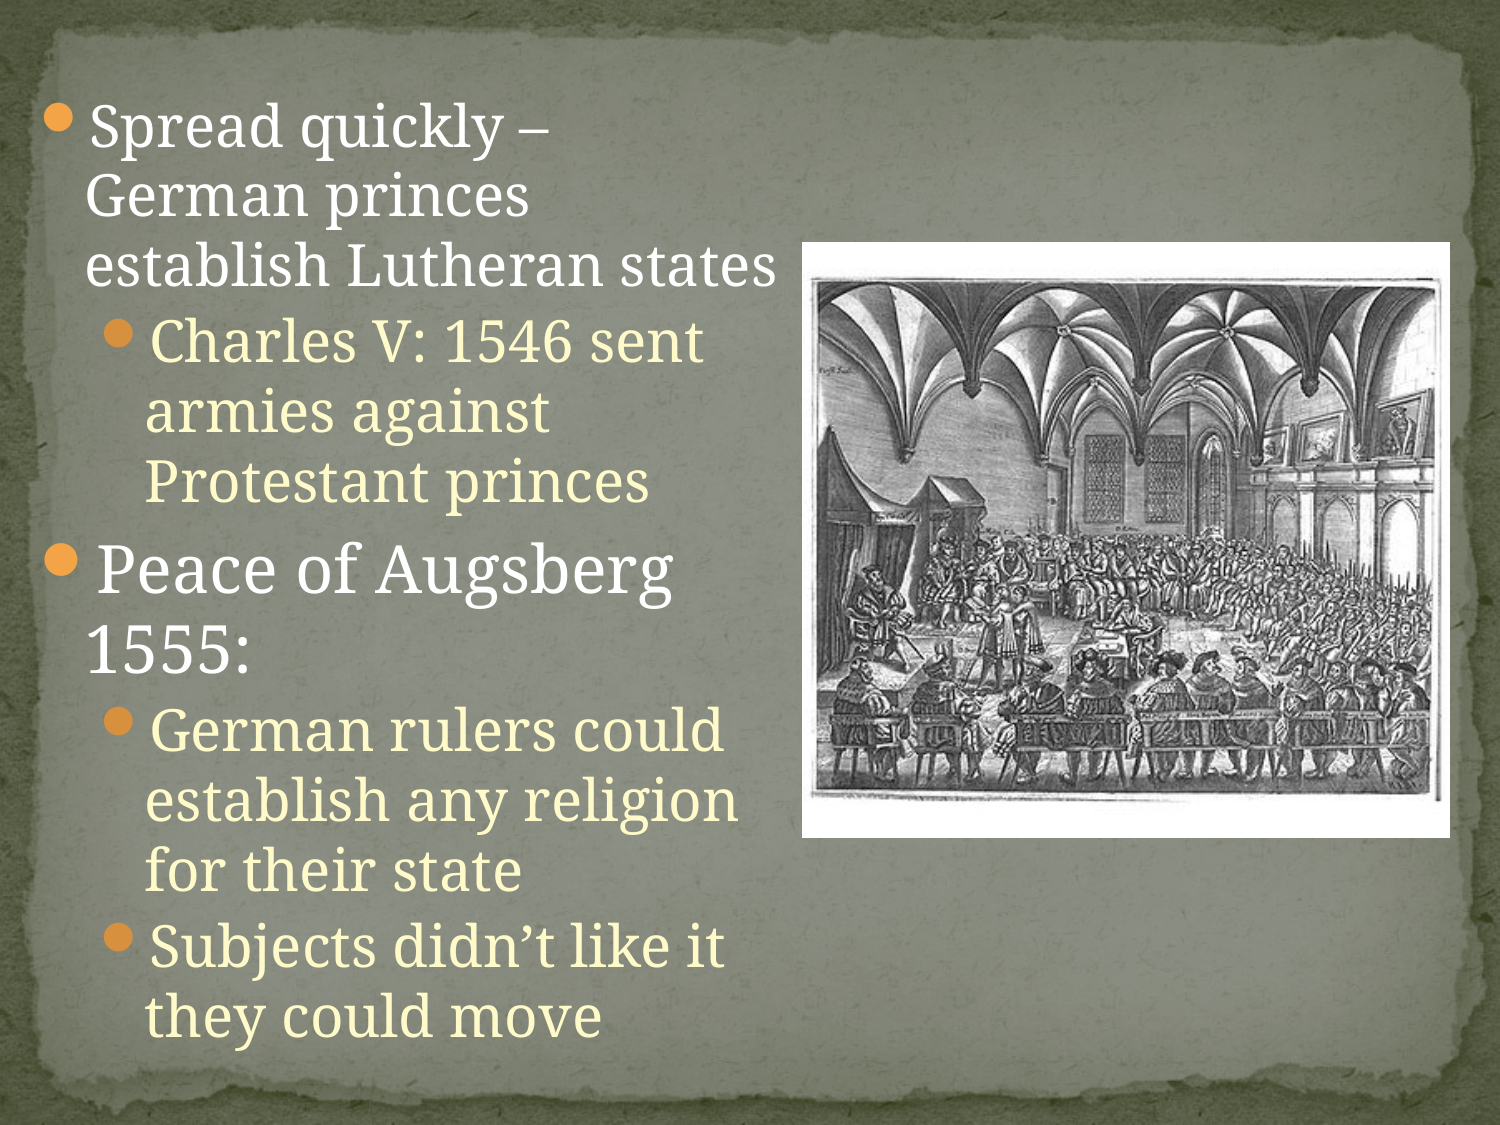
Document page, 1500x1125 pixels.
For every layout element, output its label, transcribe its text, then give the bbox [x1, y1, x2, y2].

list Spread quickly – German princes establish Lutheran states Charles V: 1546 sent armies against Protestant princes Peace of Augsberg 1555: German rulers could establish any religion for their state Subjects didn’t like it they could move [24, 37, 803, 1100]
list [805, 245, 1449, 836]
